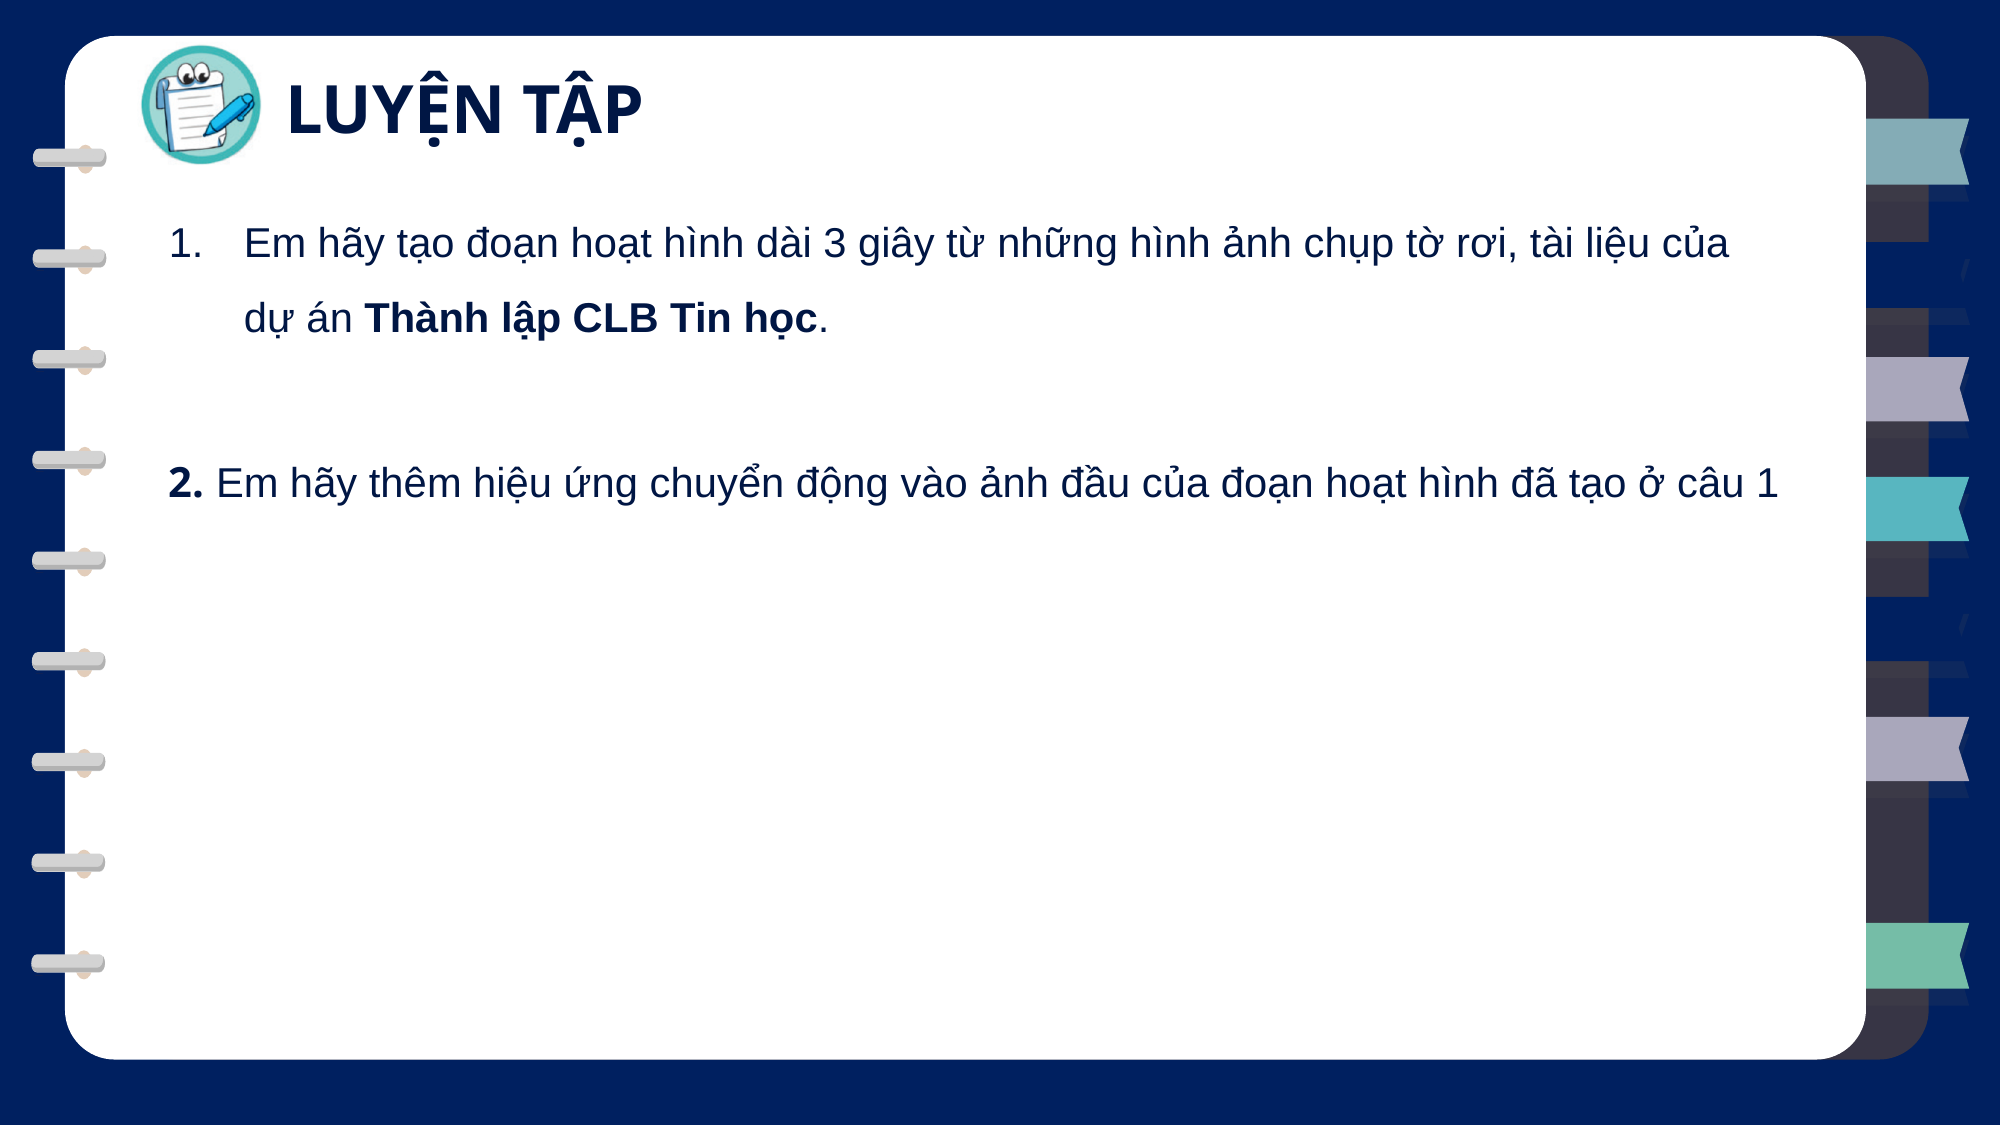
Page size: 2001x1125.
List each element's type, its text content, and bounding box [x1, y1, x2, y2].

text_box LUYỆN TẬP [268, 39, 679, 154]
picture [134, 39, 268, 185]
text_box Em hãy tạo đoạn hoạt hình dài 3 giây từ những hình ảnh chụp tờ rơi, tài liệu của dự án Thành lập CLB Tin học. 2. Em hãy thêm hiệu ứng chuyển động vào ảnh đầu của đoạn hoạt hình đã tạo ở câu 1 [153, 183, 1797, 513]
